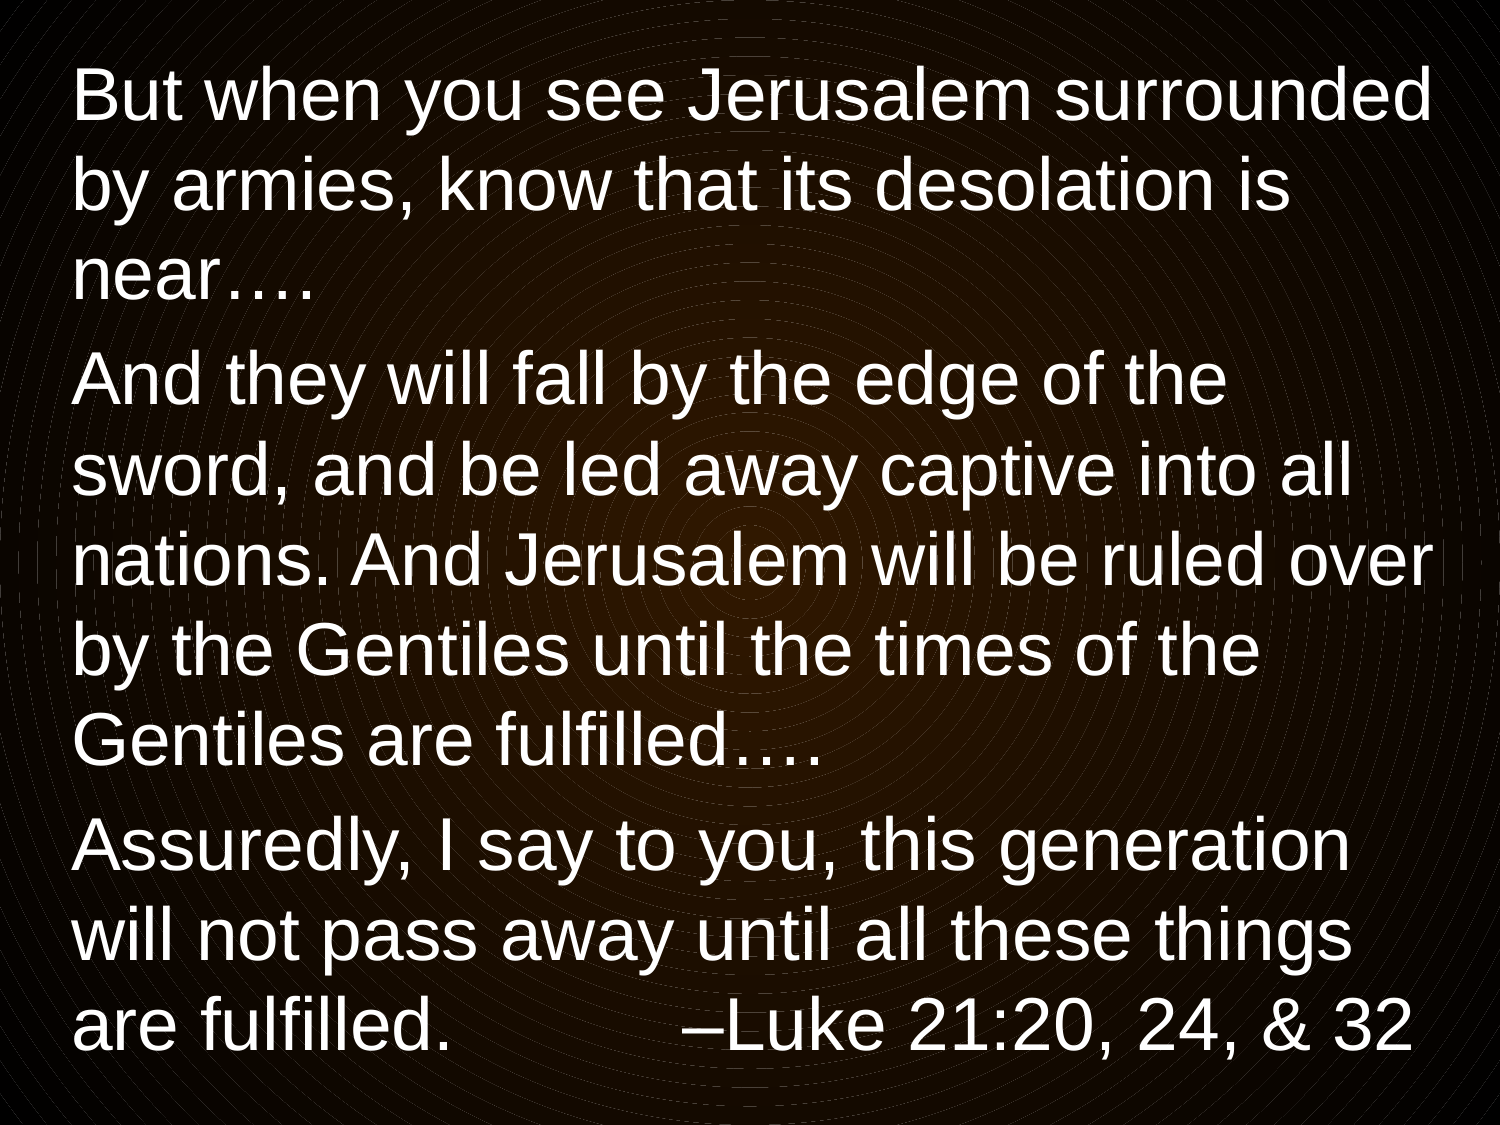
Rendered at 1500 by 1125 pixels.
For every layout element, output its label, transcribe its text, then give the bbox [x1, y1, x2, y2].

list But when you see Jerusalem surrounded by armies, know that its desolation is near…. And they will fall by the edge of the sword, and be led away captive into all nations. And Jerusalem will be ruled over by the Gentiles until the times of the Gentiles are fulfilled…. Assuredly, I say to you, this generation will not pass away until all these things are fulfilled. –Luke 21:20, 24, & 32 [50, 37, 1450, 1088]
